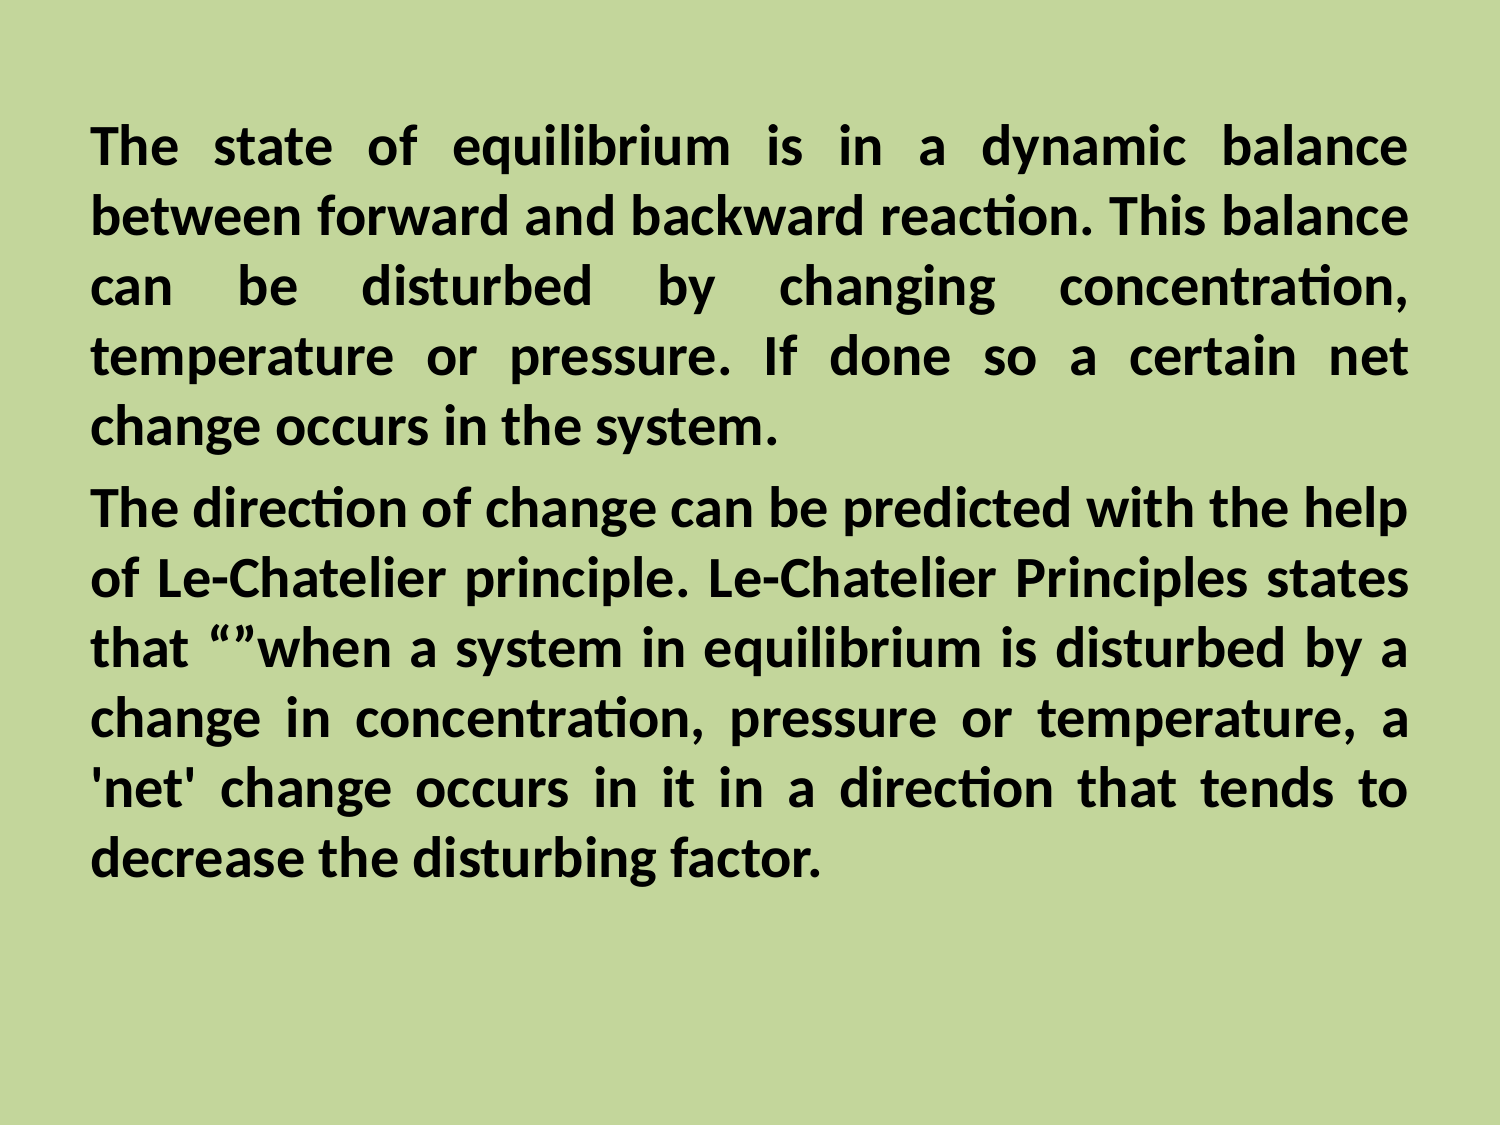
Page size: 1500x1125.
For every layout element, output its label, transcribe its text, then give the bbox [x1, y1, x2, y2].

list The state of equilibrium is in a dynamic balance between forward and backward reaction. This balance can be disturbed by changing concentration, temperature or pressure. If done so a certain net change occurs in the system. The direction of change can be predicted with the help of Le-Chatelier principle. Le-Chatelier Principles states that “”when a system in equilibrium is disturbed by a change in concentration, pressure or temperature, a 'net' change occurs in it in a direction that tends to decrease the disturbing factor. [75, 99, 1425, 1005]
